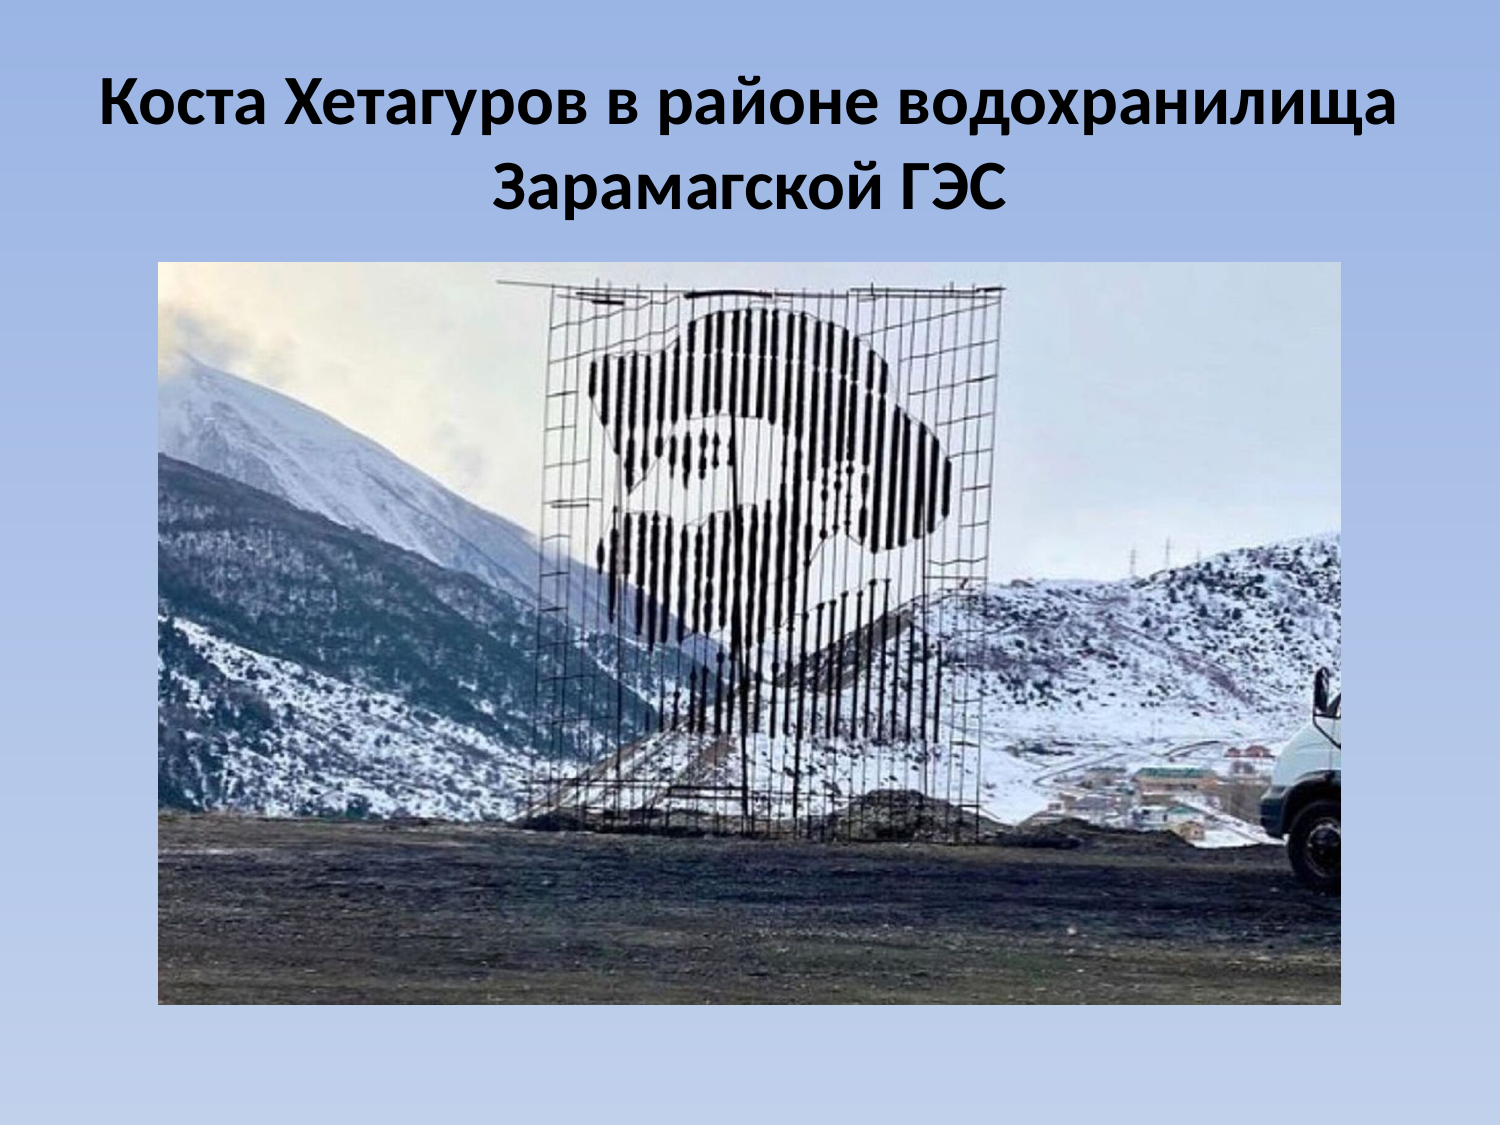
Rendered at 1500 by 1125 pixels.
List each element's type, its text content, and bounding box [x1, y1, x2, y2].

title Коста Хетагуров в районе водохранилища Зарамагской ГЭС [75, 45, 1425, 233]
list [158, 262, 1342, 1006]
